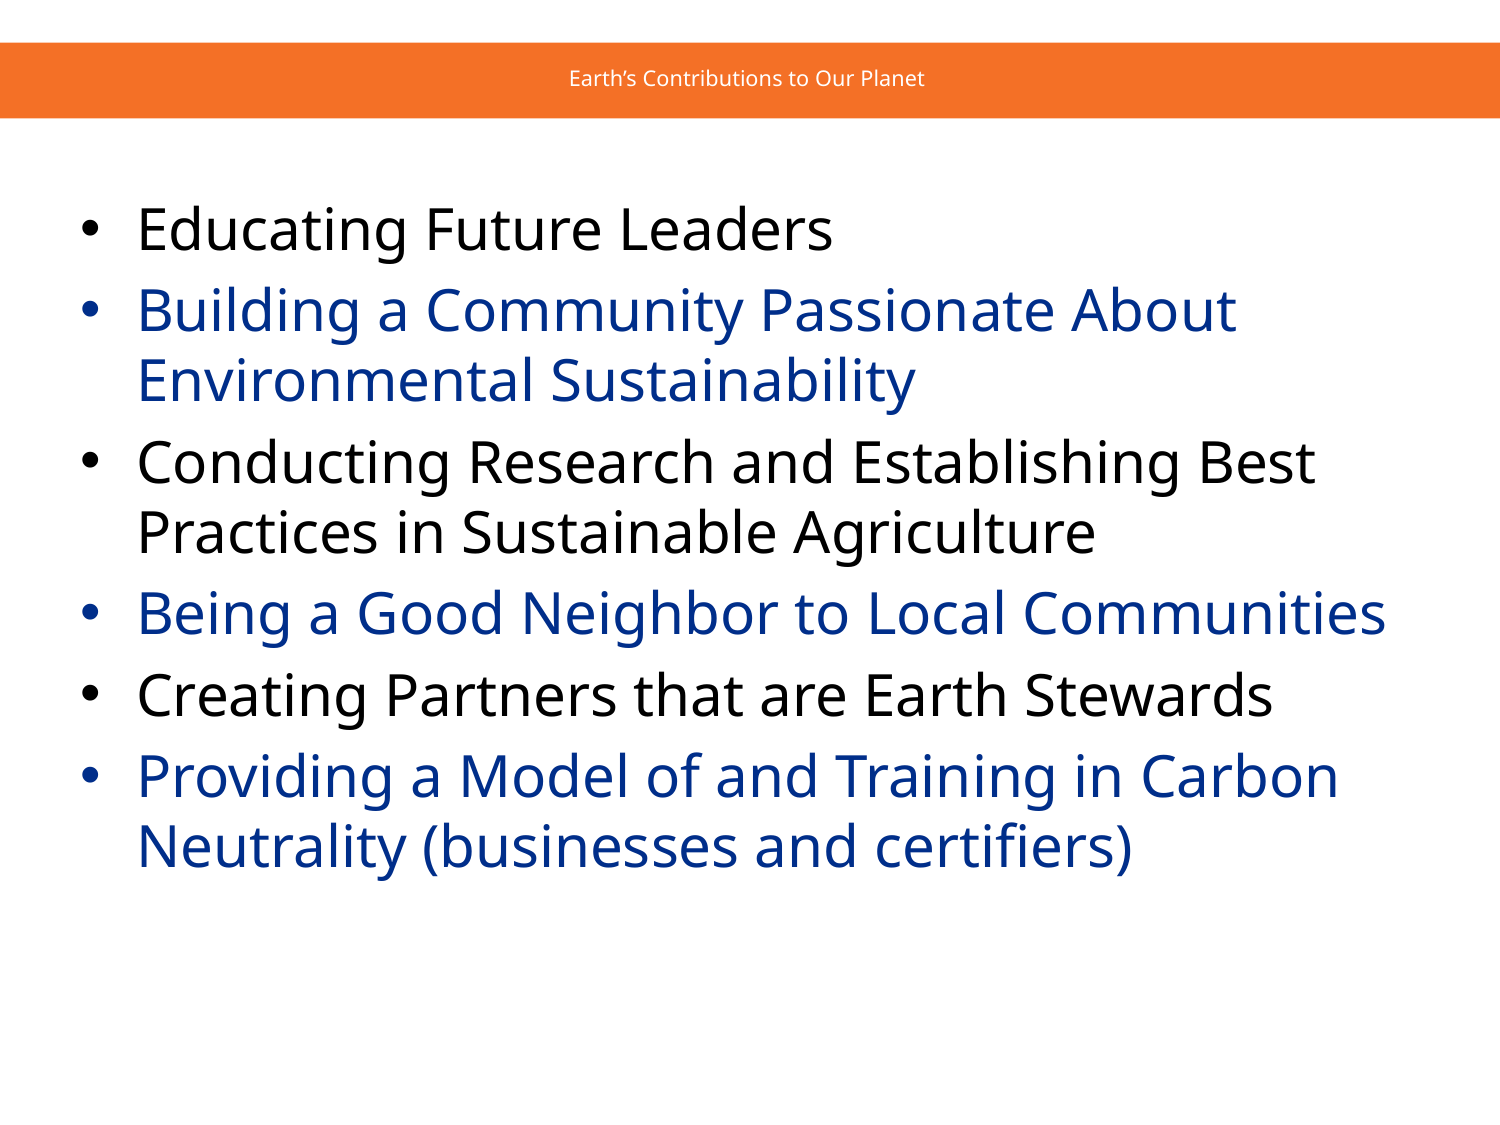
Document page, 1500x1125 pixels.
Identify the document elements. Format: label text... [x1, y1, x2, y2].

list Educating Future Leaders Building a Community Passionate About Environmental Sustainability Conducting Research and Establishing Best Practices in Sustainable Agriculture Being a Good Neighbor to Local Communities Creating Partners that are Earth Stewards Providing a Model of and Training in Carbon Neutrality (businesses and certifiers) [64, 184, 1415, 927]
title Earth’s Contributions to Our Planet [0, 30, 1500, 126]
